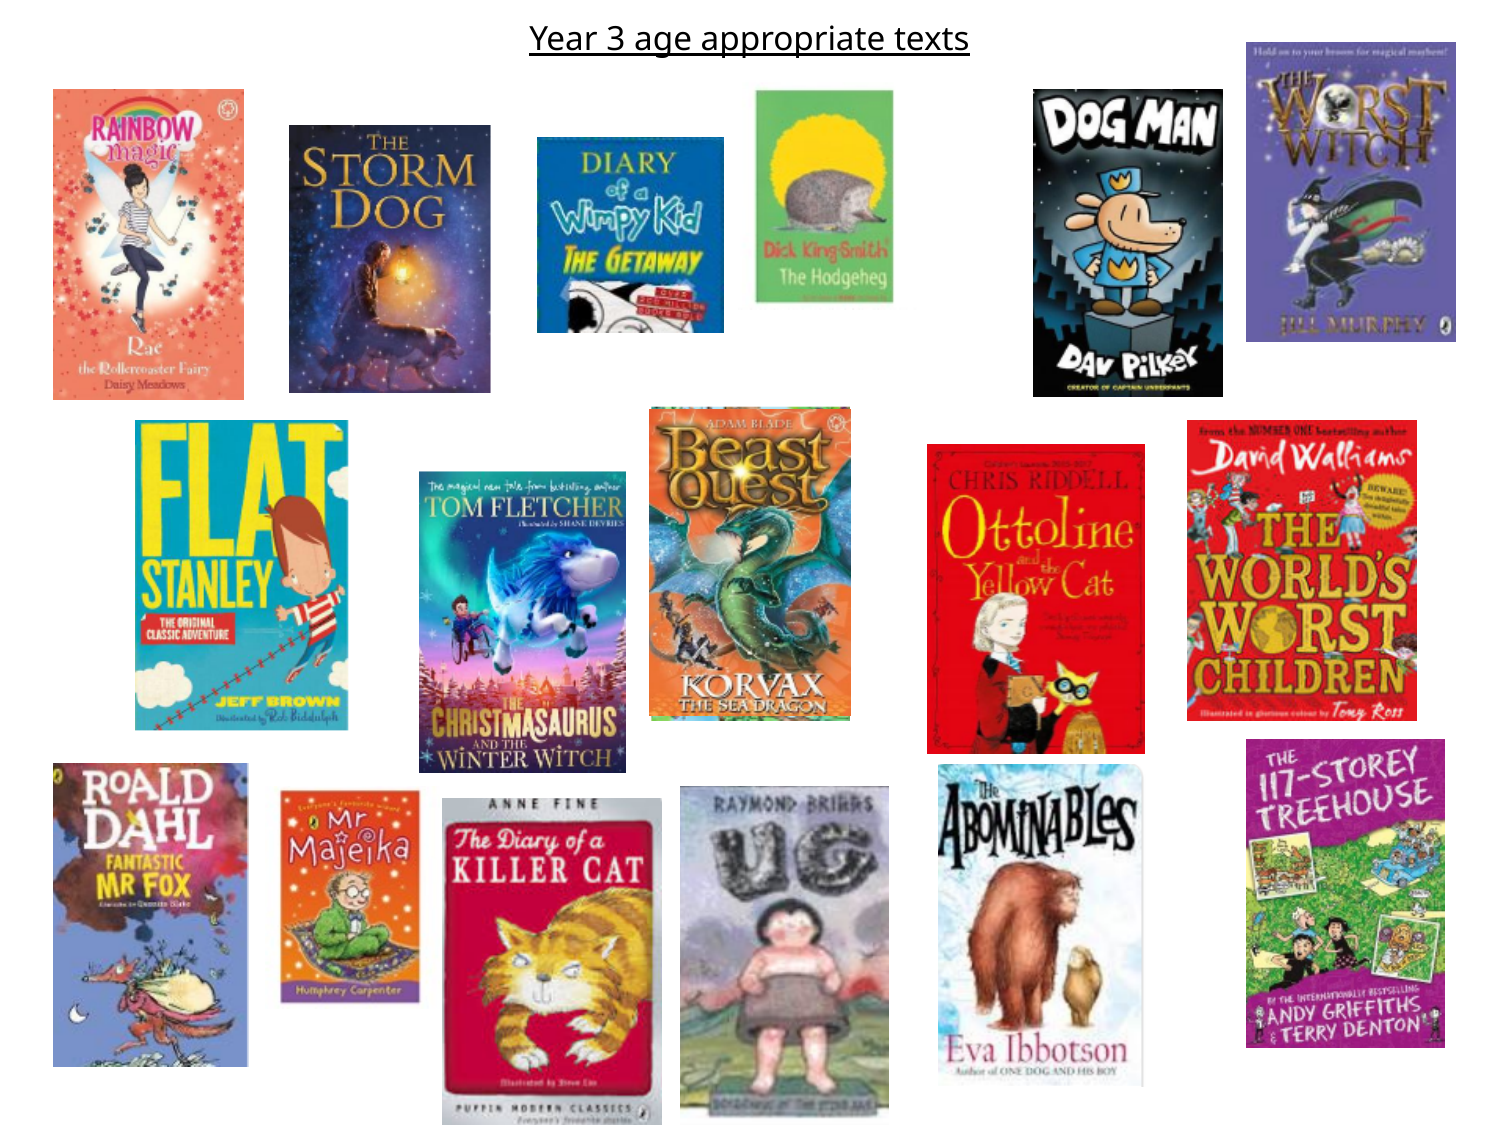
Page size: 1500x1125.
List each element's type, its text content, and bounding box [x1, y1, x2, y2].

picture [442, 798, 663, 1125]
picture [418, 467, 626, 773]
text_box Year 3 age appropriate texts [514, 10, 986, 65]
picture [52, 89, 244, 400]
picture [265, 786, 440, 1009]
picture [680, 786, 890, 1125]
picture [52, 763, 249, 1067]
picture [1033, 89, 1223, 397]
picture [1186, 420, 1417, 721]
picture [537, 136, 724, 333]
picture [926, 444, 1145, 754]
picture [1245, 739, 1445, 1048]
picture [648, 404, 851, 721]
picture [288, 125, 495, 393]
picture [135, 420, 351, 740]
picture [938, 764, 1152, 1087]
picture [737, 77, 917, 310]
picture [1245, 42, 1456, 342]
